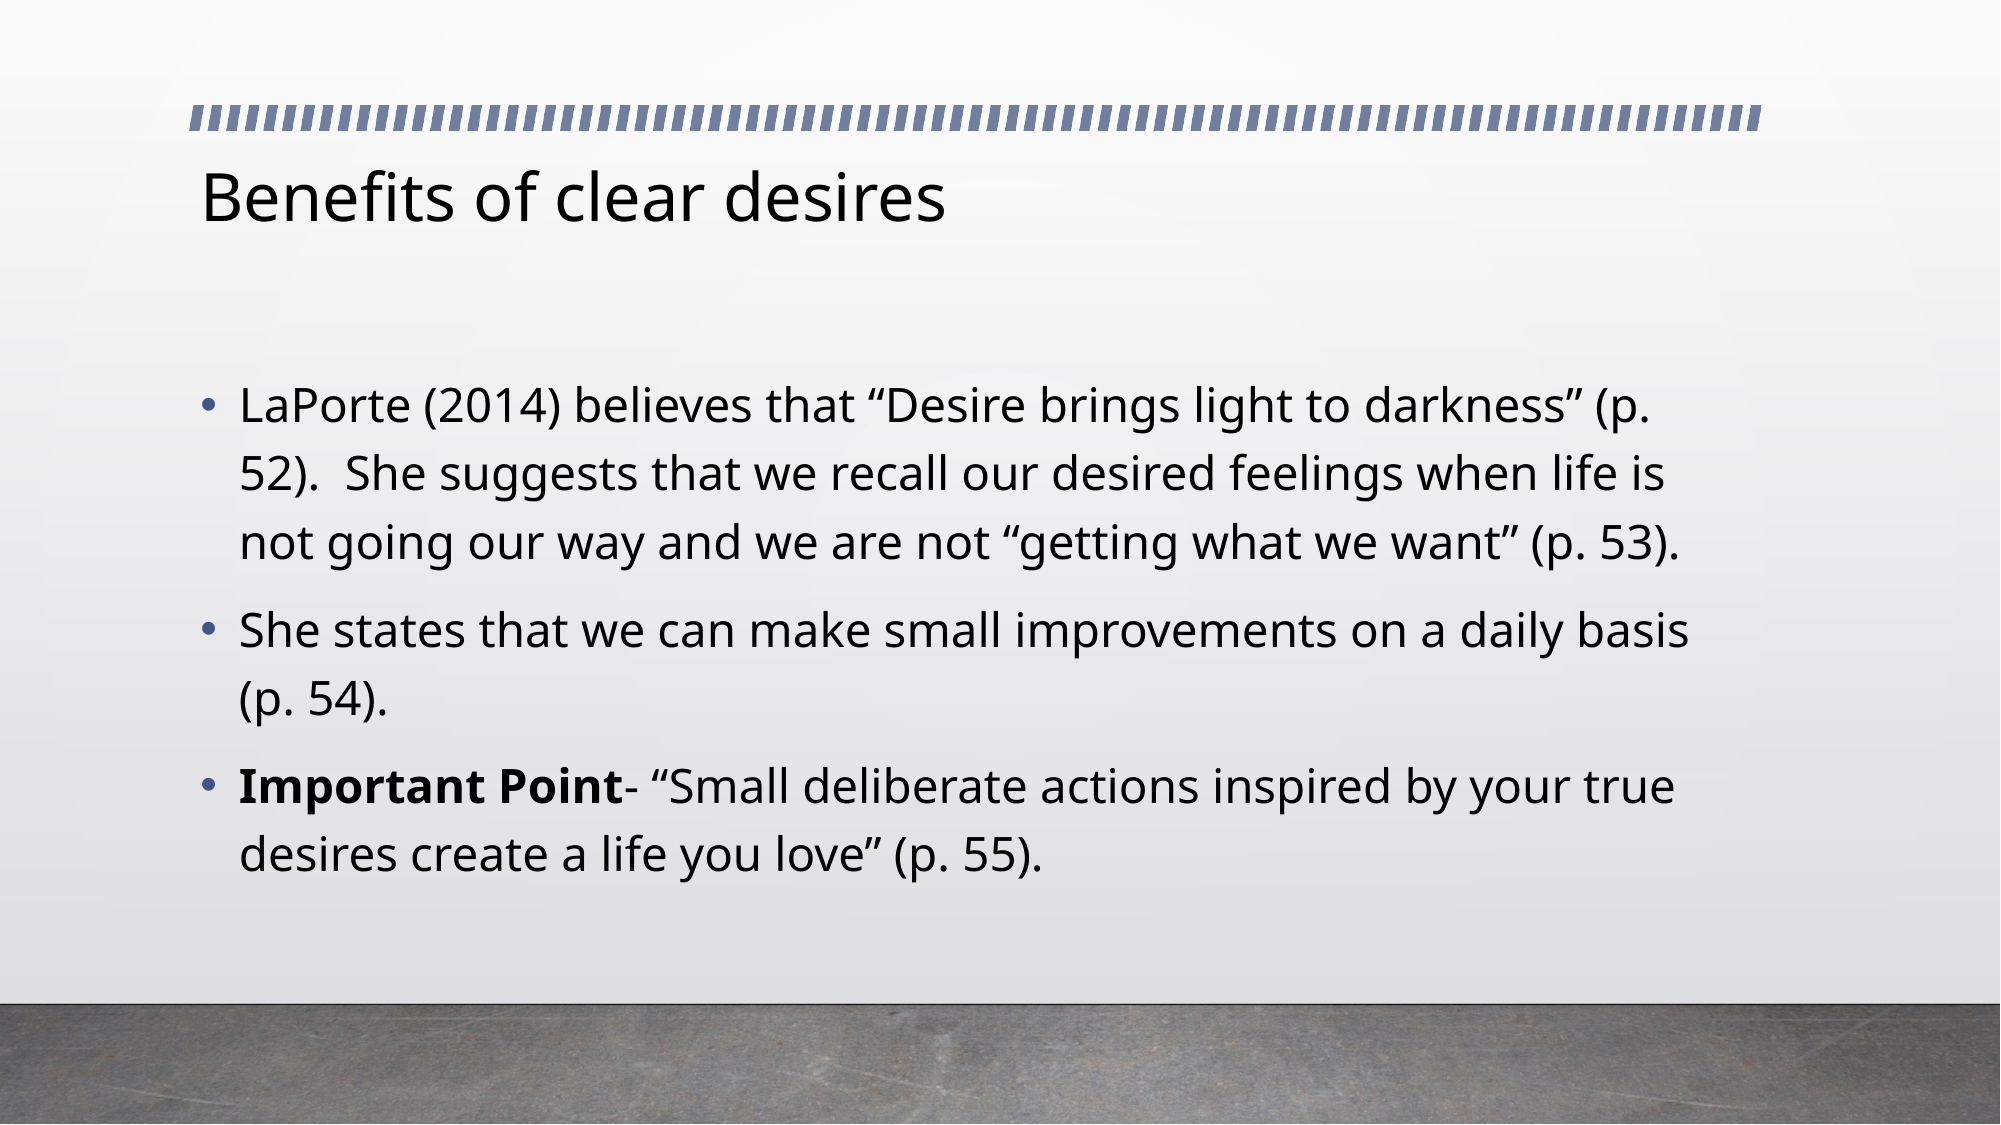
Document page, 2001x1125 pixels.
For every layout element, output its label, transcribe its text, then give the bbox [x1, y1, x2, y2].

list LaPorte (2014) believes that “Desire brings light to darkness” (p. 52). She suggests that we recall our desired feelings when life is not going our way and we are not “getting what we want” (p. 53). She states that we can make small improvements on a daily basis (p. 54). Important Point- “Small deliberate actions inspired by your true desires create a life you love” (p. 55). [185, 356, 1761, 897]
title Benefits of clear desires [185, 156, 1761, 329]
picture [0, 1004, 2000, 1124]
